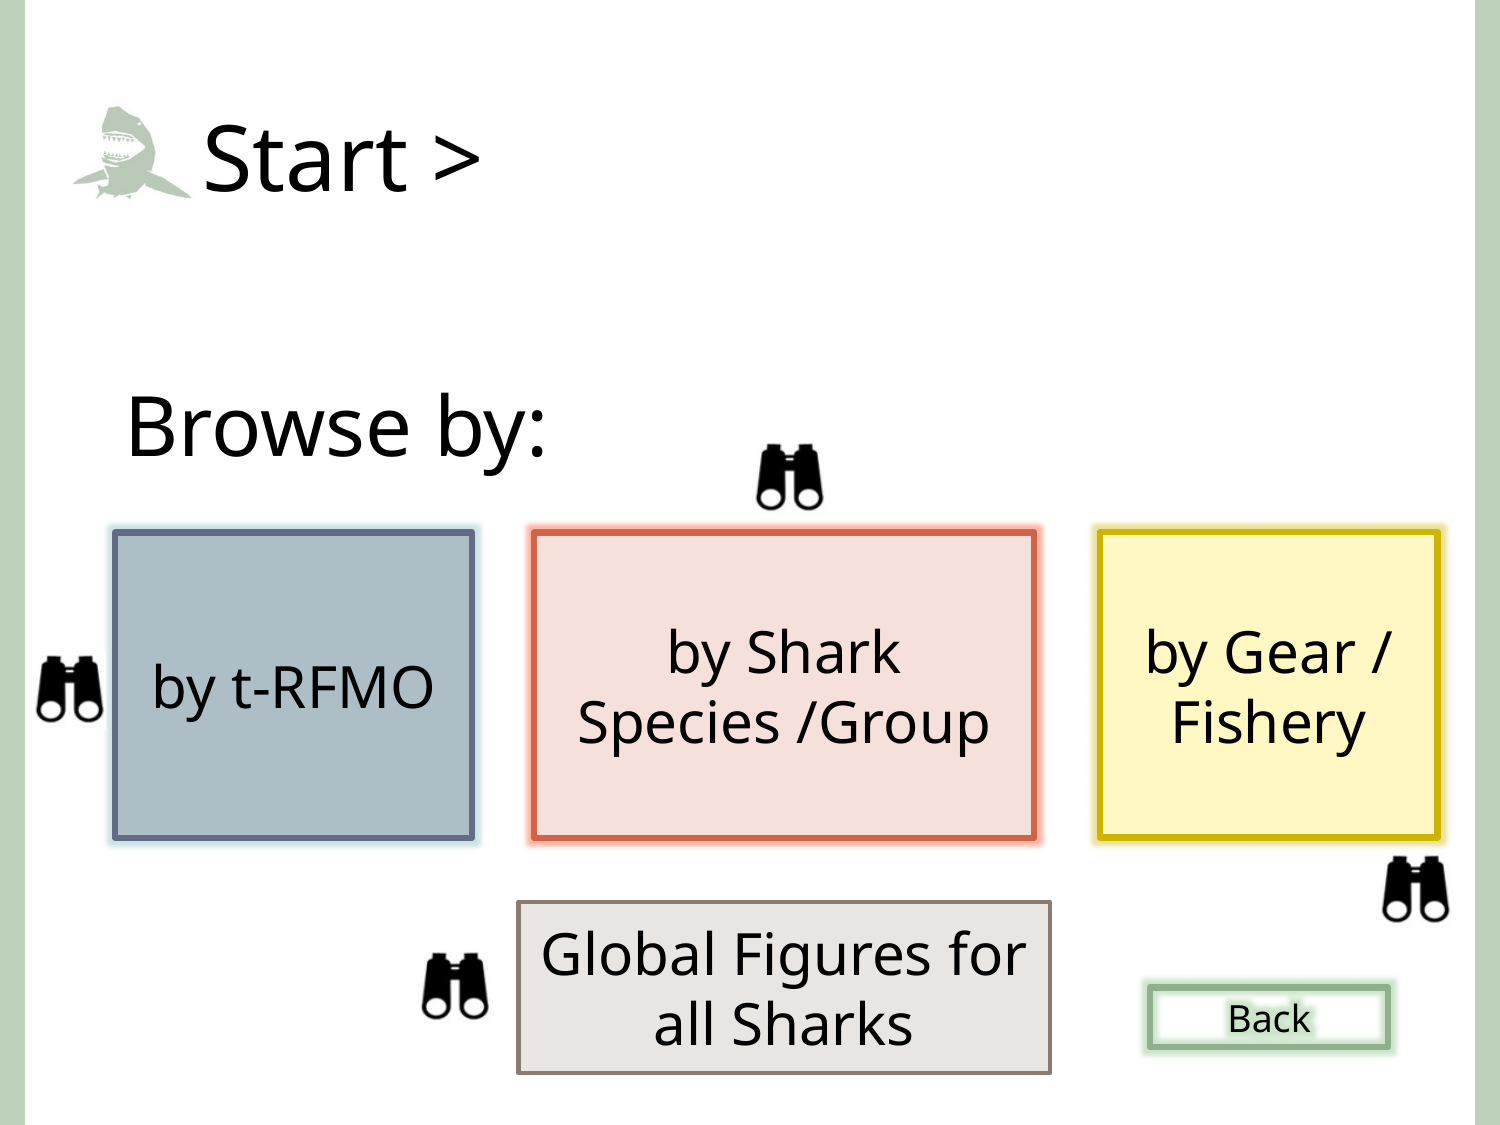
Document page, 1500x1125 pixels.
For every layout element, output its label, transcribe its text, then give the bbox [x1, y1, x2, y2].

title Start > [187, 61, 1438, 249]
text_box Back [1149, 987, 1388, 1048]
text_box Browse by: [109, 329, 1360, 518]
picture [1375, 851, 1453, 929]
text_box by Shark Species /Group [532, 530, 1036, 840]
picture [415, 948, 493, 1027]
text_box [41, 98, 195, 212]
text_box by Gear / Fishery [1098, 530, 1440, 839]
text_box [1473, 0, 1500, 1125]
text_box by t-RFMO [113, 530, 474, 840]
text_box [0, 0, 27, 1125]
text_box Global Figures for all Sharks [516, 900, 1052, 1075]
picture [29, 651, 107, 729]
picture [749, 439, 827, 517]
